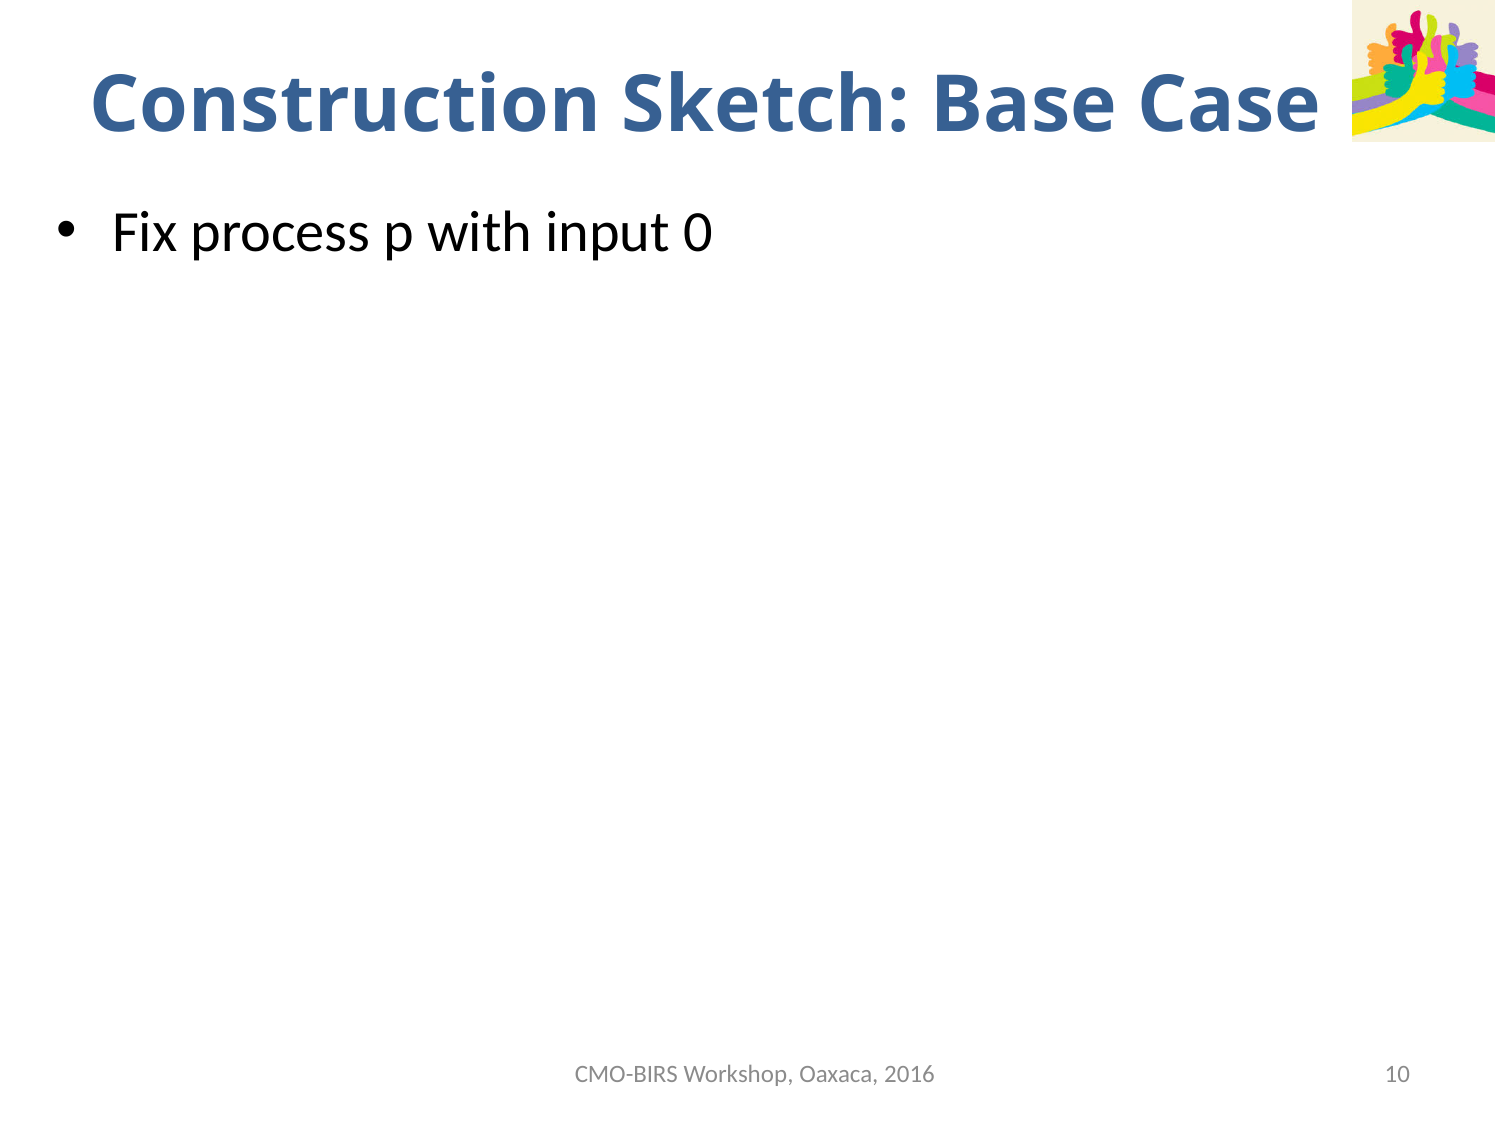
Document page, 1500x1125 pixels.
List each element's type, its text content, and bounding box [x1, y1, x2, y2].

text_box Construction Sketch: Base Case [75, 45, 1341, 187]
footer CMO-BIRS Workshop, Oaxaca, 2016 [358, 1042, 1152, 1103]
text_box Fix process p with input 0 [41, 187, 1500, 716]
slide_number 10 [1152, 1042, 1425, 1103]
picture [1352, 0, 1495, 142]
